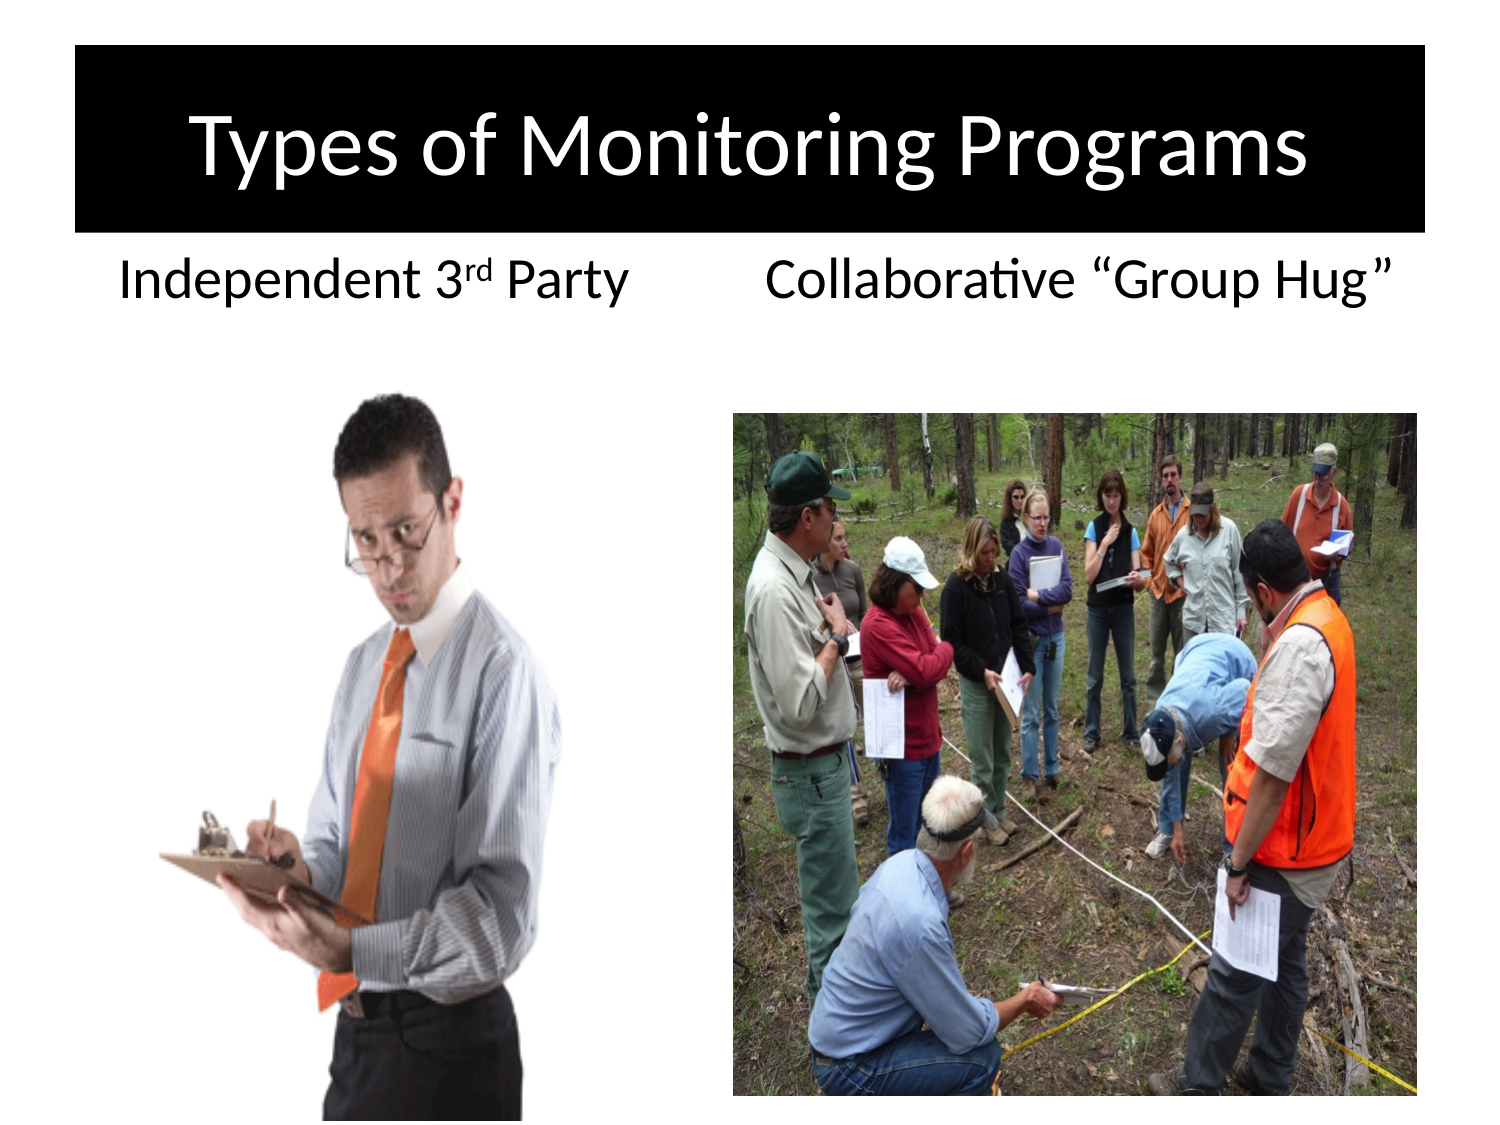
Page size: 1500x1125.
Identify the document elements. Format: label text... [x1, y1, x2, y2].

text_box Independent 3rd Party [74, 232, 673, 414]
title Types of Monitoring Programs [75, 45, 1425, 233]
picture [157, 381, 575, 1121]
picture [733, 413, 1417, 1096]
list Collaborative “Group Hug” [736, 232, 1425, 398]
